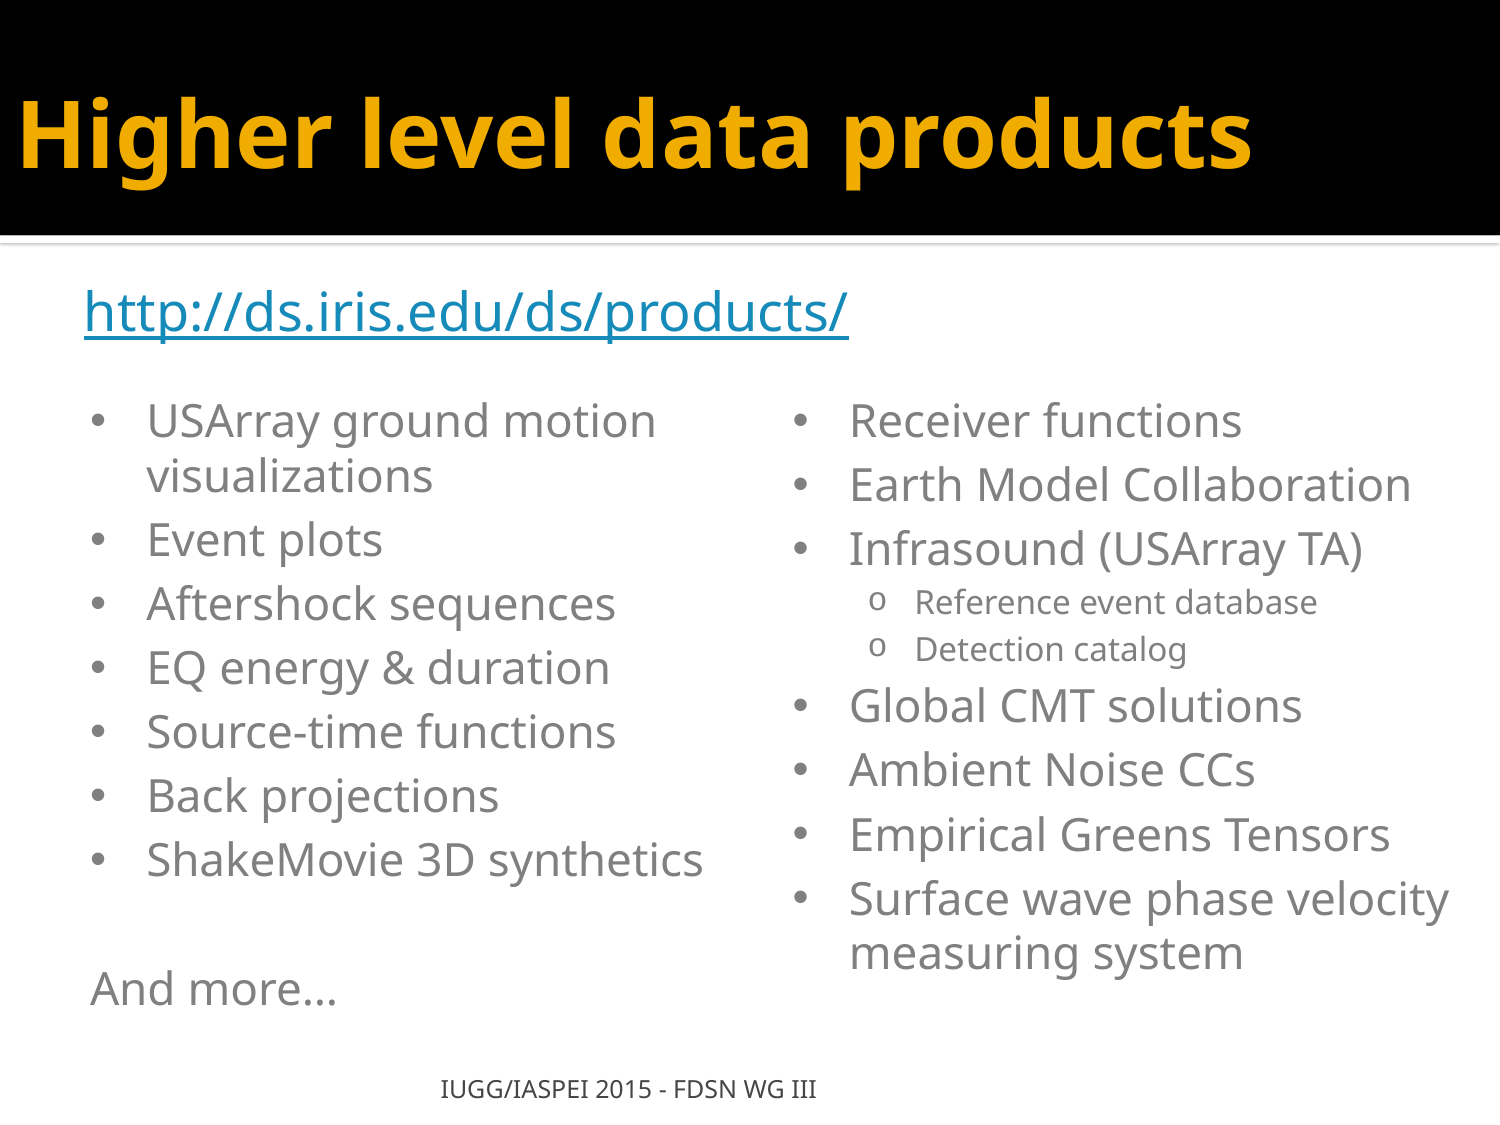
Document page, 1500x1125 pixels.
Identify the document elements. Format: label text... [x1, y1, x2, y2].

text_box USArray ground motion visualizations Event plots Aftershock sequences EQ energy & duration Source-time functions Back projections ShakeMovie 3D synthetics And more… [74, 384, 753, 1043]
list http://ds.iris.edu/ds/products/ [75, 262, 1425, 360]
title Higher level data products [0, 0, 1500, 263]
footer IUGG/IASPEI 2015 - FDSN WG III [433, 1062, 1337, 1108]
text_box Receiver functions Earth Model Collaboration Infrasound (USArray TA) Reference event database Detection catalog Global CMT solutions Ambient Noise CCs Empirical Greens Tensors Surface wave phase velocity measuring system [777, 384, 1500, 1043]
